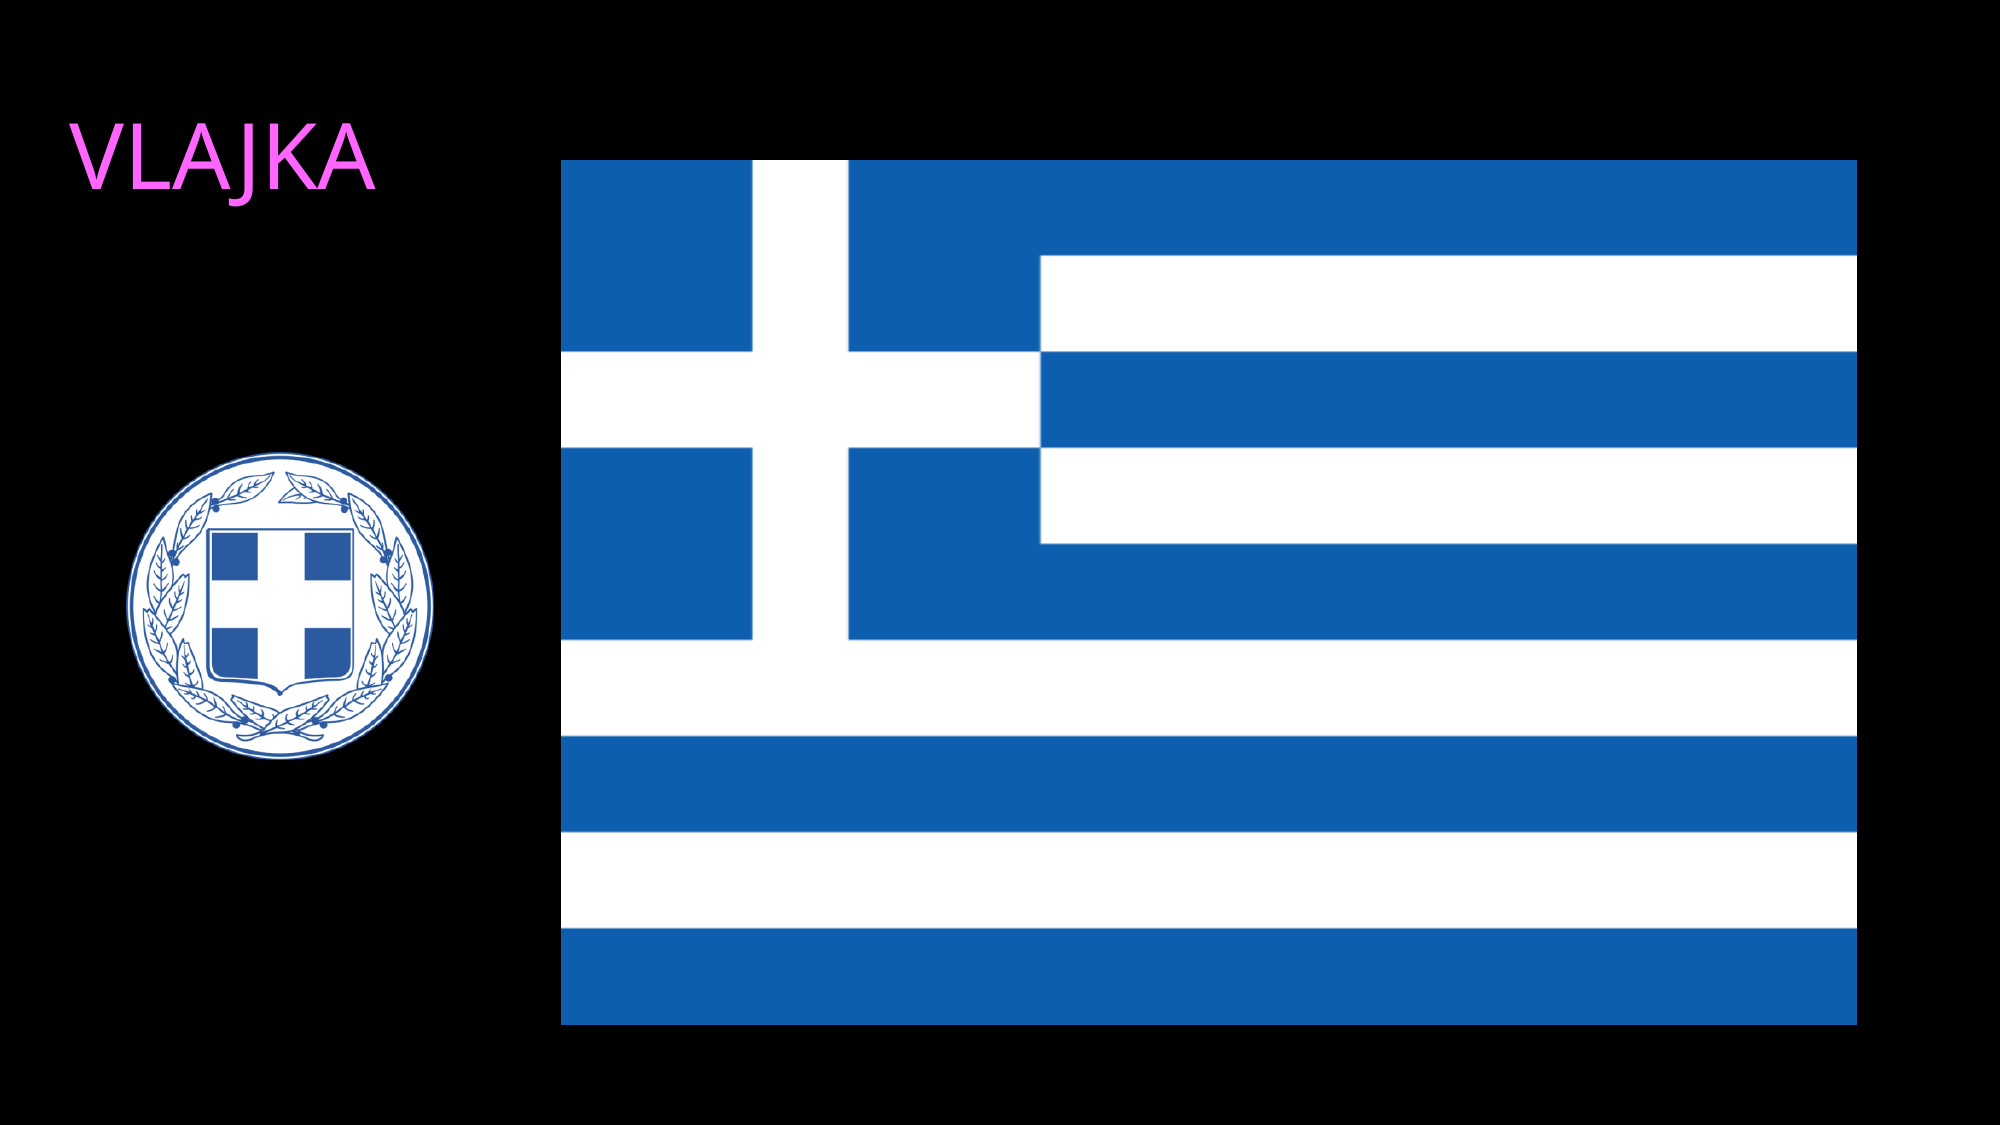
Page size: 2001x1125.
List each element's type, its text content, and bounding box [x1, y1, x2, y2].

picture [126, 452, 434, 760]
title VLAJKA [55, 51, 1781, 269]
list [561, 160, 1857, 1025]
